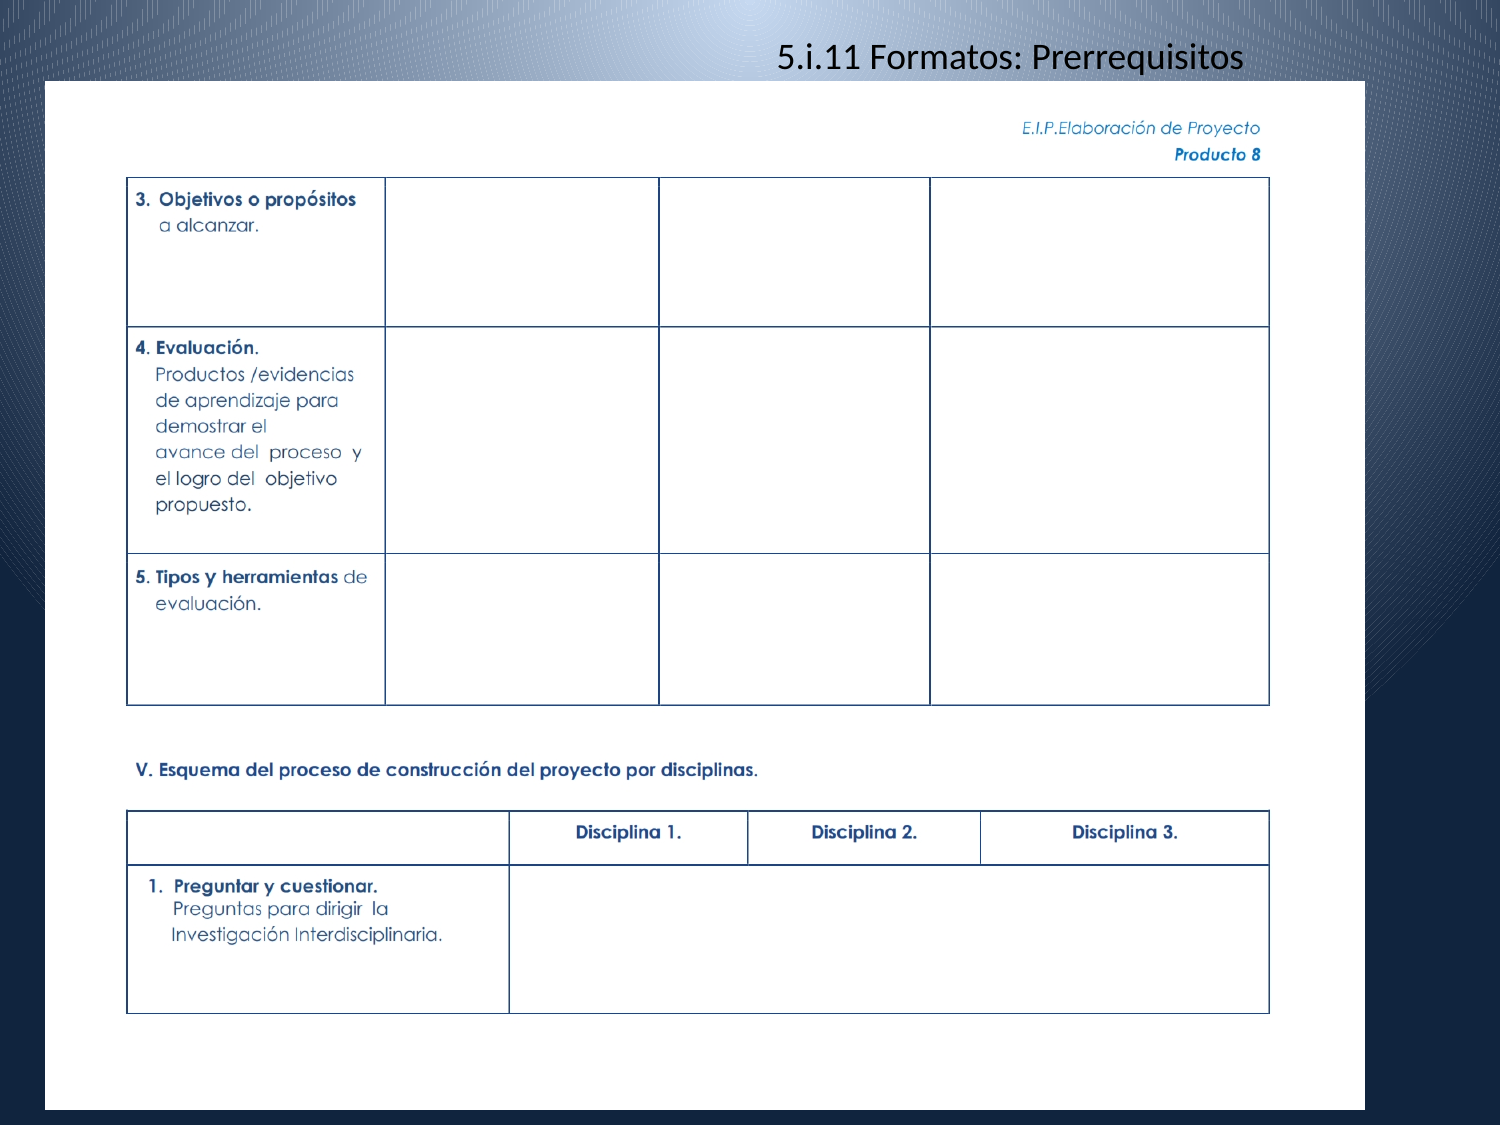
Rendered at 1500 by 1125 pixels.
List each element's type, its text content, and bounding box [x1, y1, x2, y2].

text_box 5.i.11 Formatos: Prerrequisitos [761, 25, 1458, 85]
picture [45, 81, 1365, 1111]
